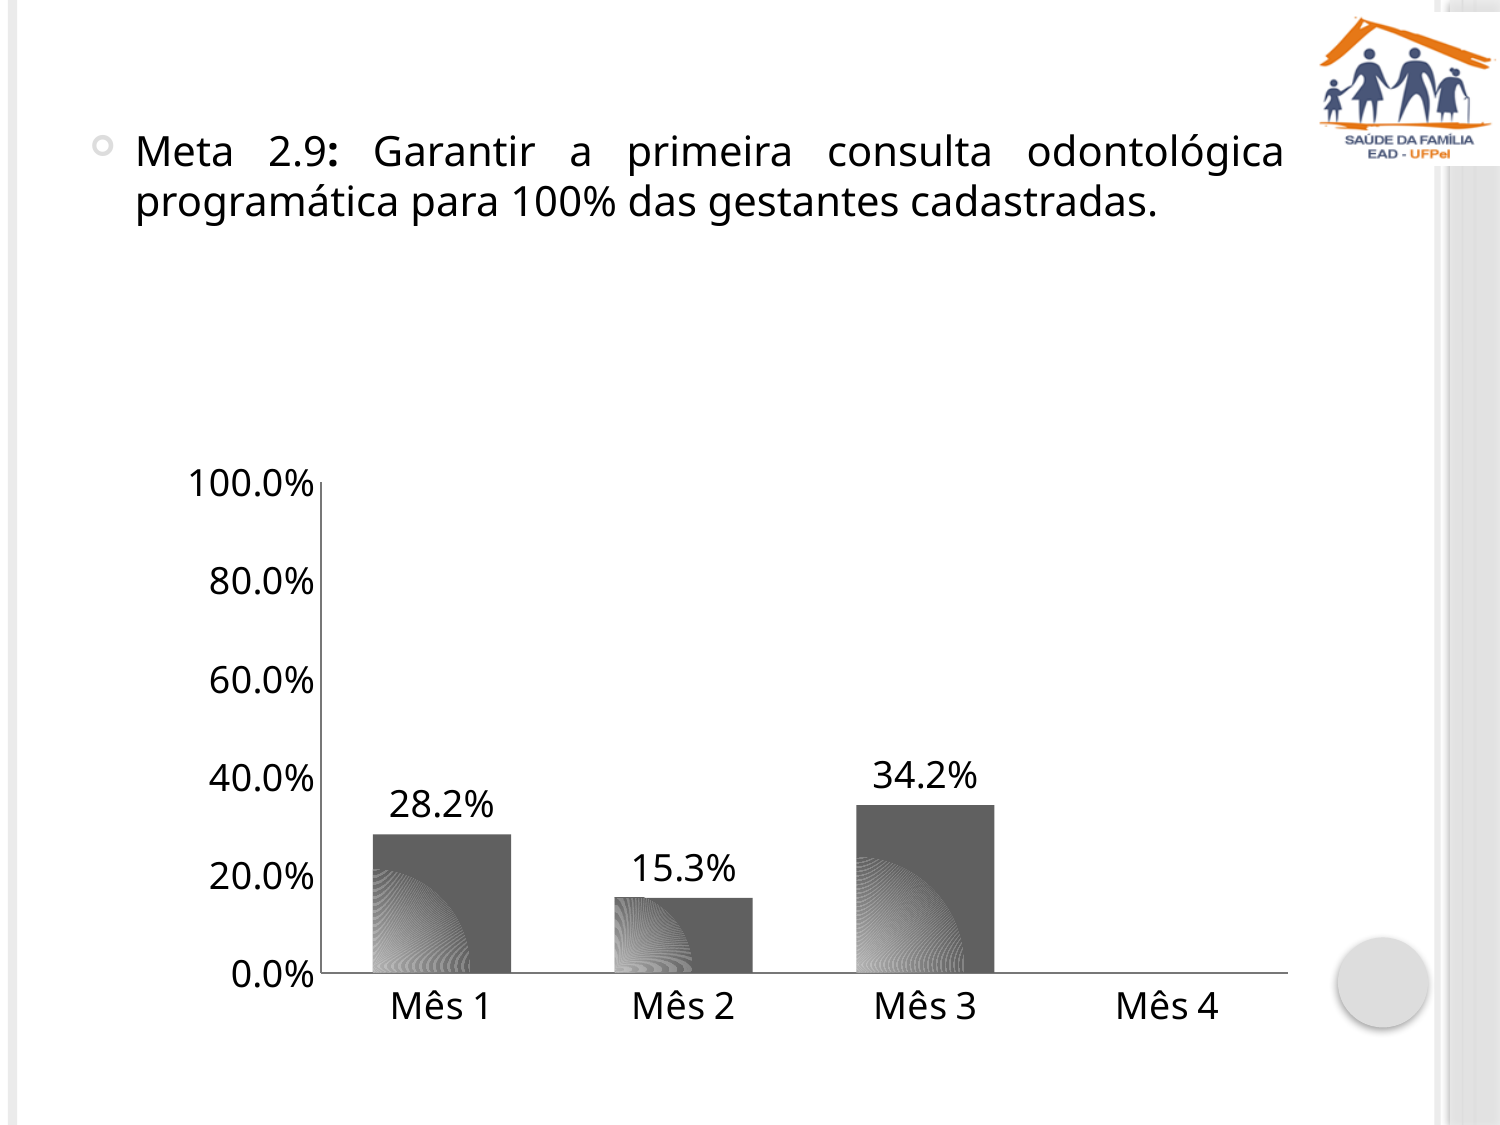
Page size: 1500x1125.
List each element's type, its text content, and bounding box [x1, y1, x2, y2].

picture [1310, 11, 1500, 167]
list Meta 2.9: Garantir a primeira consulta odontológica programática para 100% das gestantes cadastradas. [75, 54, 1300, 1062]
chart [163, 443, 1312, 1043]
